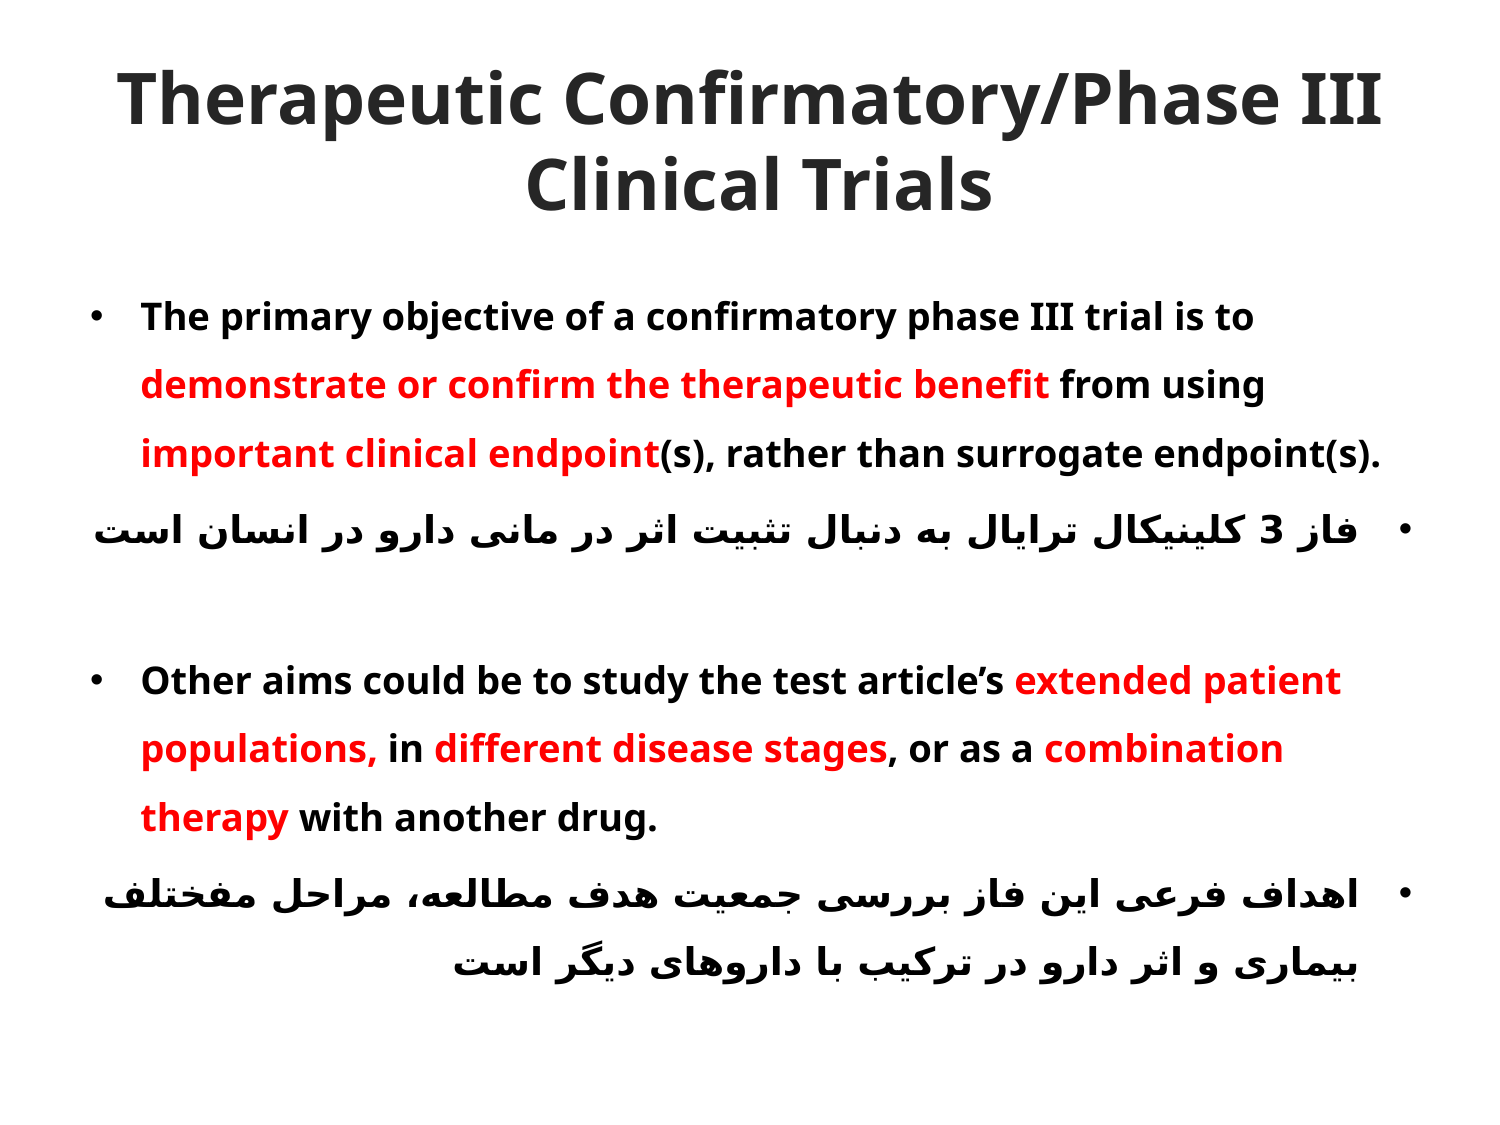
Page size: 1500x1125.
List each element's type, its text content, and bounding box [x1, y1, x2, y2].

title Therapeutic Confirmatory/Phase III Clinical Trials [75, 45, 1425, 233]
list The primary objective of a confirmatory phase III trial is to demonstrate or confirm the therapeutic benefit from using important clinical endpoint(s), rather than surrogate endpoint(s). فاز 3 کلینیکال ترایال به دنبال تثبیت اثر در مانی دارو در انسان است Other aims could be to study the test article’s extended patient populations, in different disease stages, or as a combination therapy with another drug. اهداف فرعی این فاز بررسی جمعیت هدف مطالعه، مراحل مفختلف بیماری و اثر دارو در ترکیب با داروهای دیگر است [75, 262, 1425, 1005]
